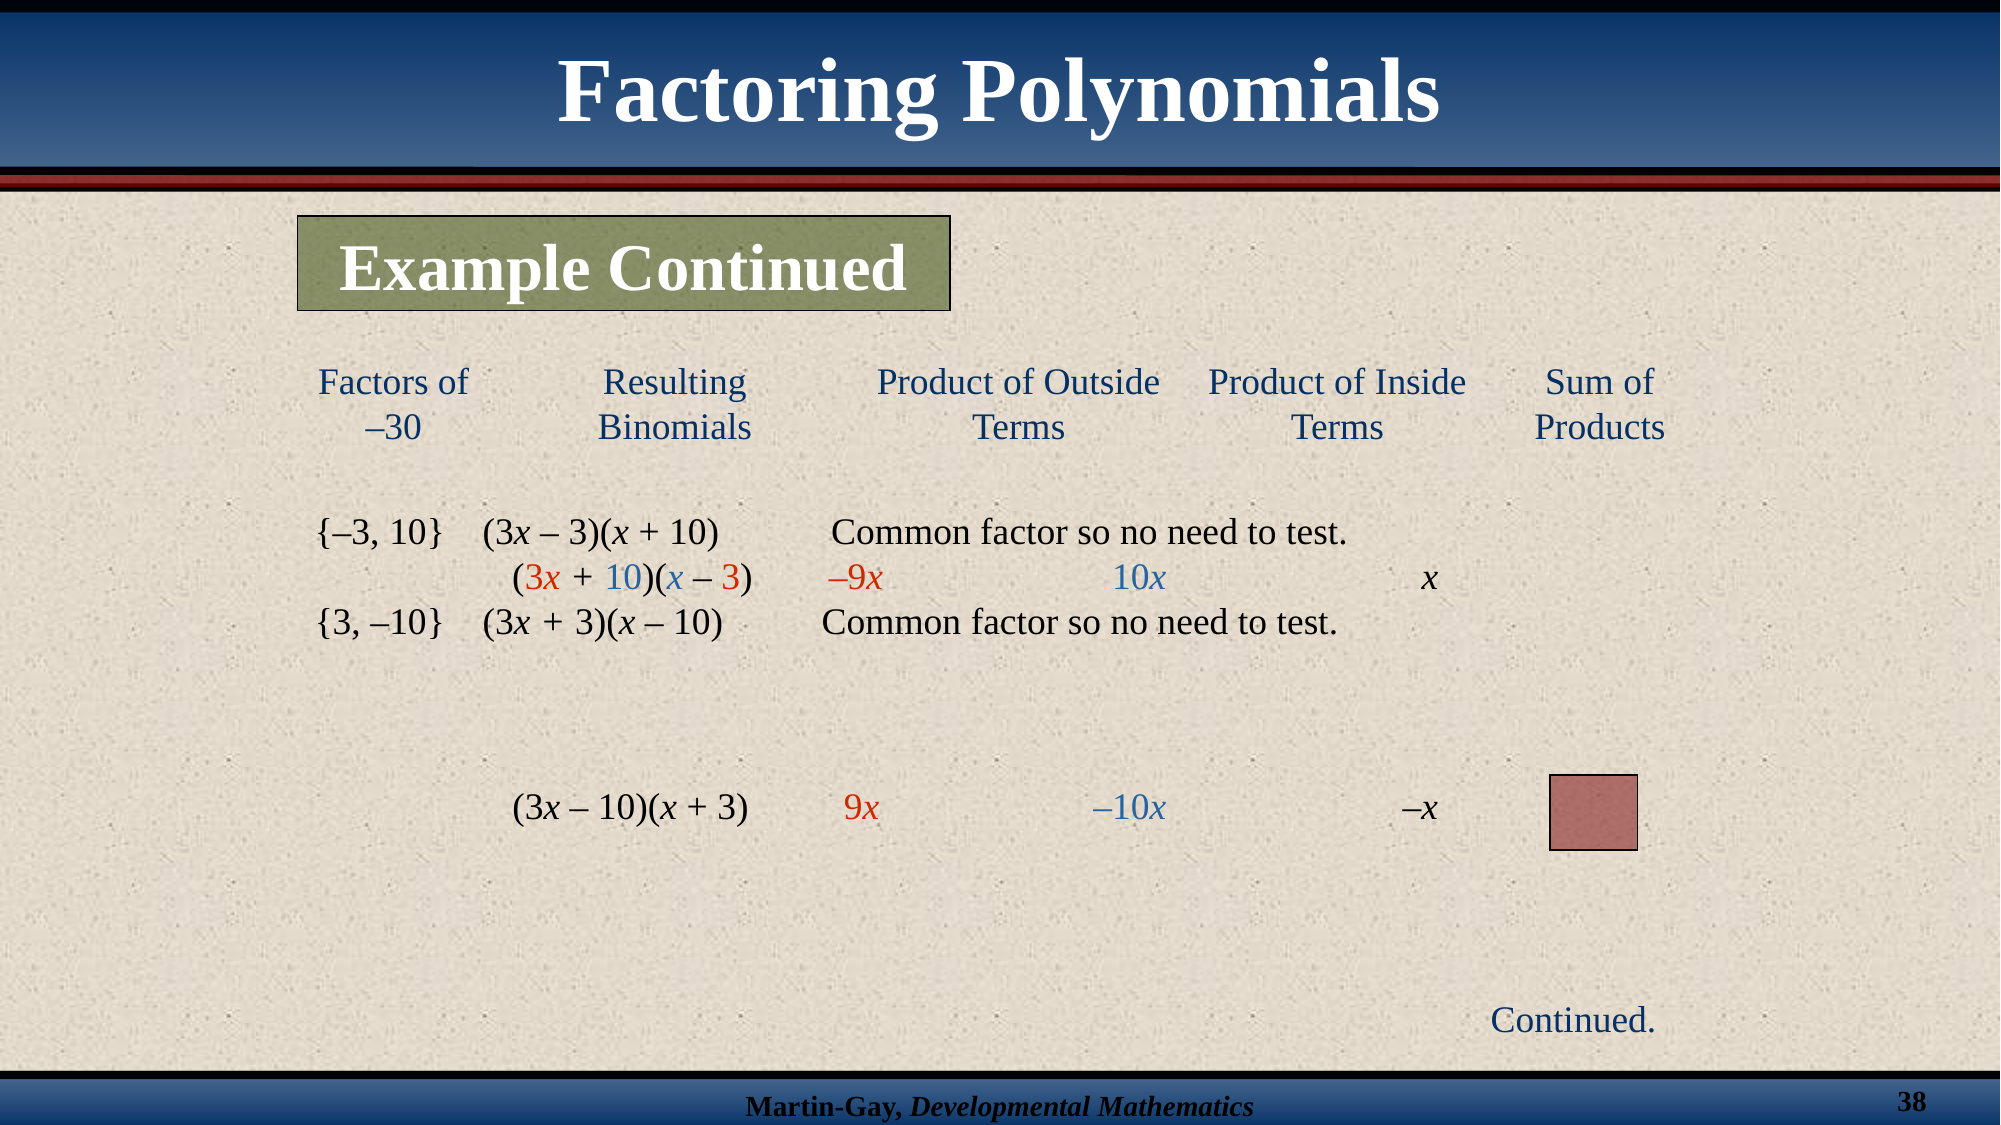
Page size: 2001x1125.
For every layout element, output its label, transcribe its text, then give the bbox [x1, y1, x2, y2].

text_box Factoring Polynomials [324, 35, 1675, 136]
text_box {–3, 10} (3x – 3)(x + 10) Common factor so no need to test. (3x + 10)(x – 3) –9x 10x x {3, –10} (3x + 3)(x – 10) Common factor so no need to test. [299, 499, 1713, 650]
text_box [299, 349, 1713, 456]
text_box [299, 774, 1678, 850]
text_box Continued. [1475, 987, 1672, 1048]
text_box Example Continued [297, 215, 950, 311]
picture [0, 0, 2001, 1125]
